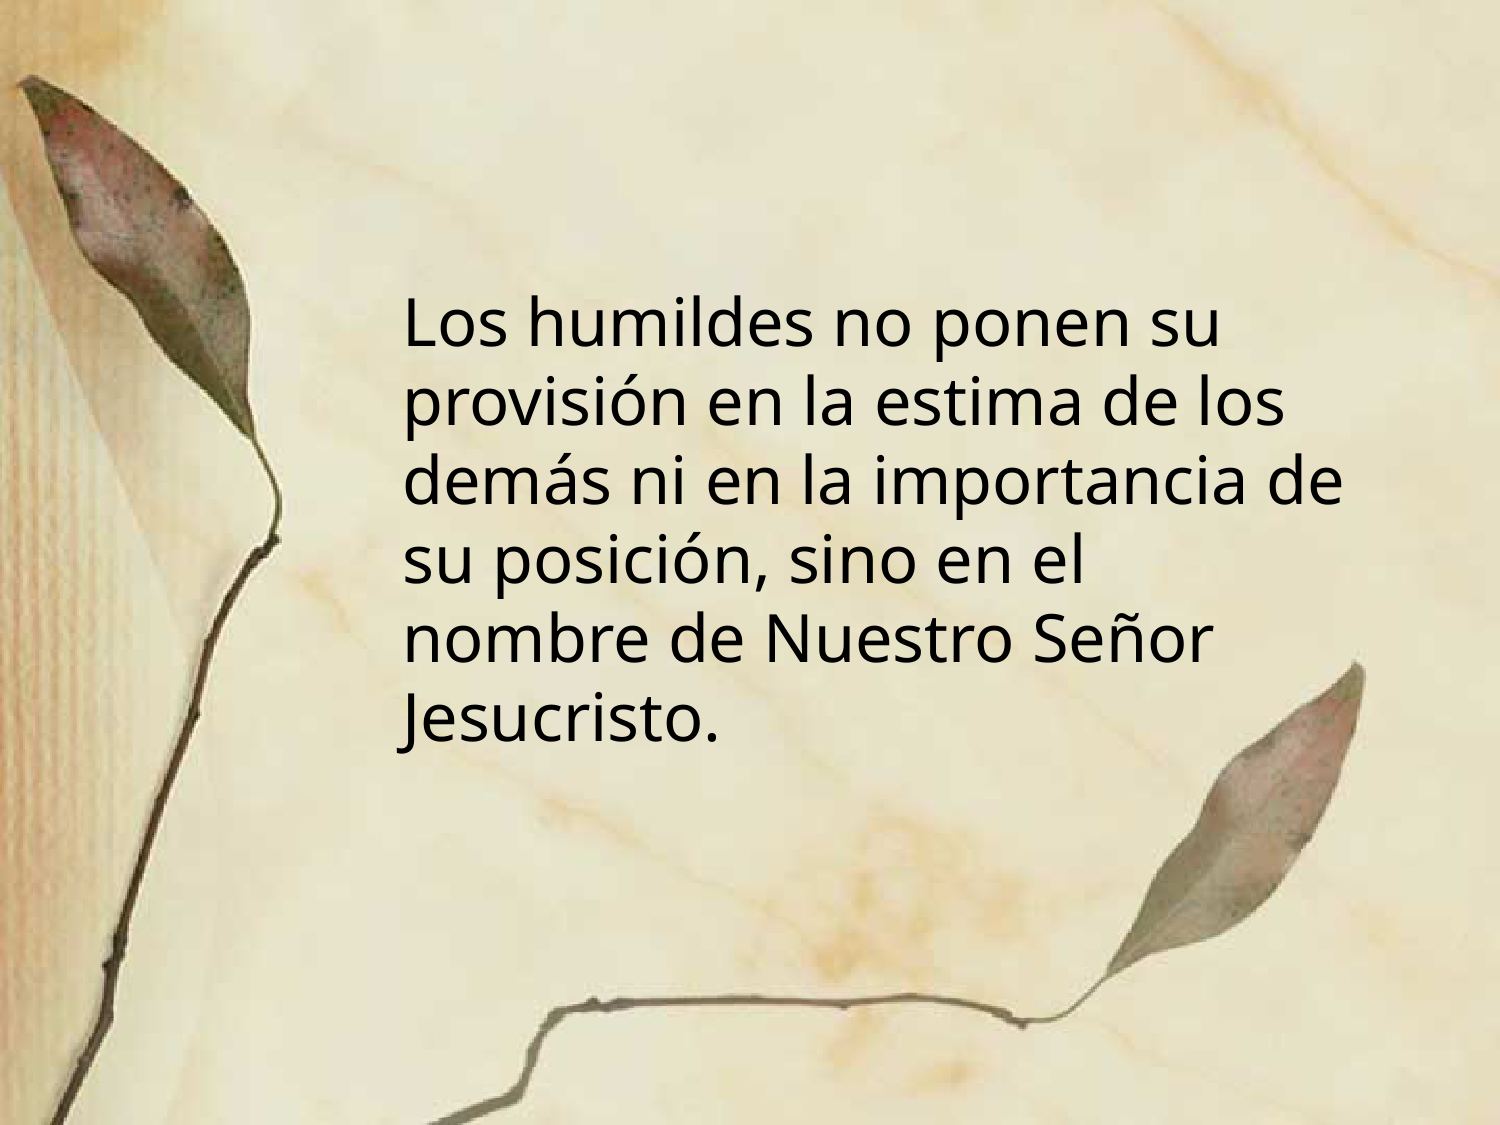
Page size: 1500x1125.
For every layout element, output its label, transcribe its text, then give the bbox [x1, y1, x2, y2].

picture [0, 0, 1500, 1125]
title Los humildes no ponen su provisión en la estima de los demás ni en la importancia de su posición, sino en el nombre de Nuestro Señor Jesucristo. [400, 280, 1347, 758]
